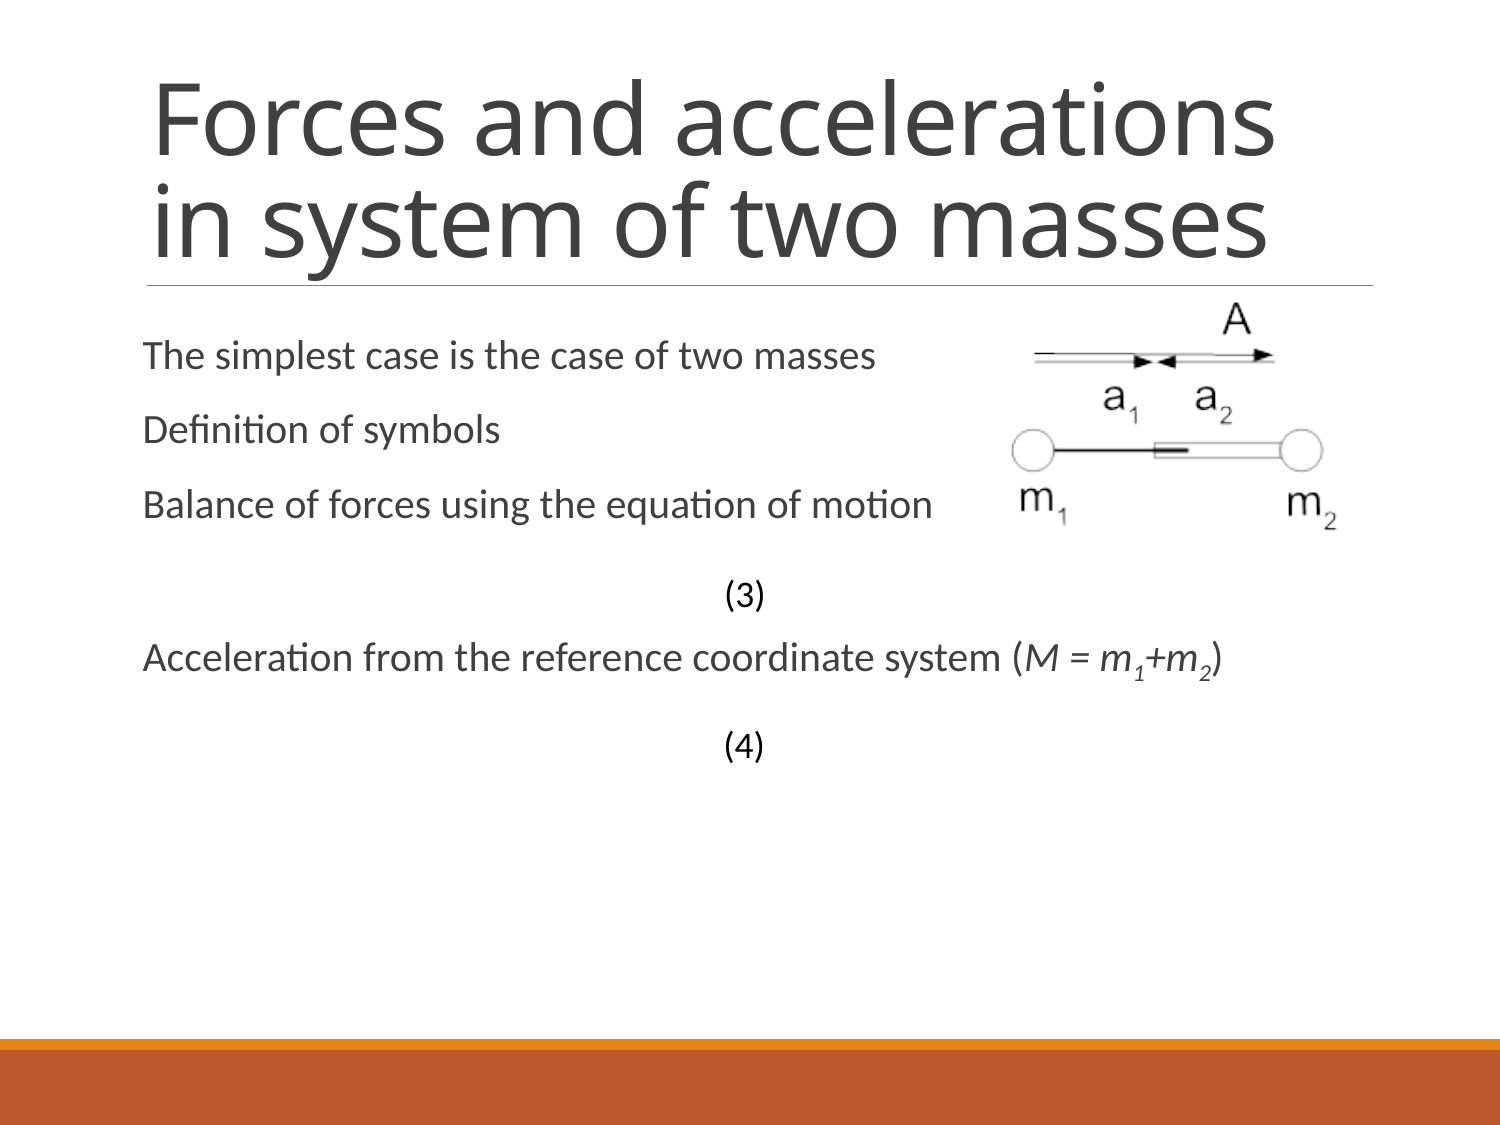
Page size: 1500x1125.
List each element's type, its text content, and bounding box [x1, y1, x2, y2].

picture [999, 283, 1373, 545]
title Forces and accelerations in system of two masses [135, 47, 1373, 285]
text_box (4) [708, 713, 815, 774]
text_box (3) [709, 562, 781, 623]
